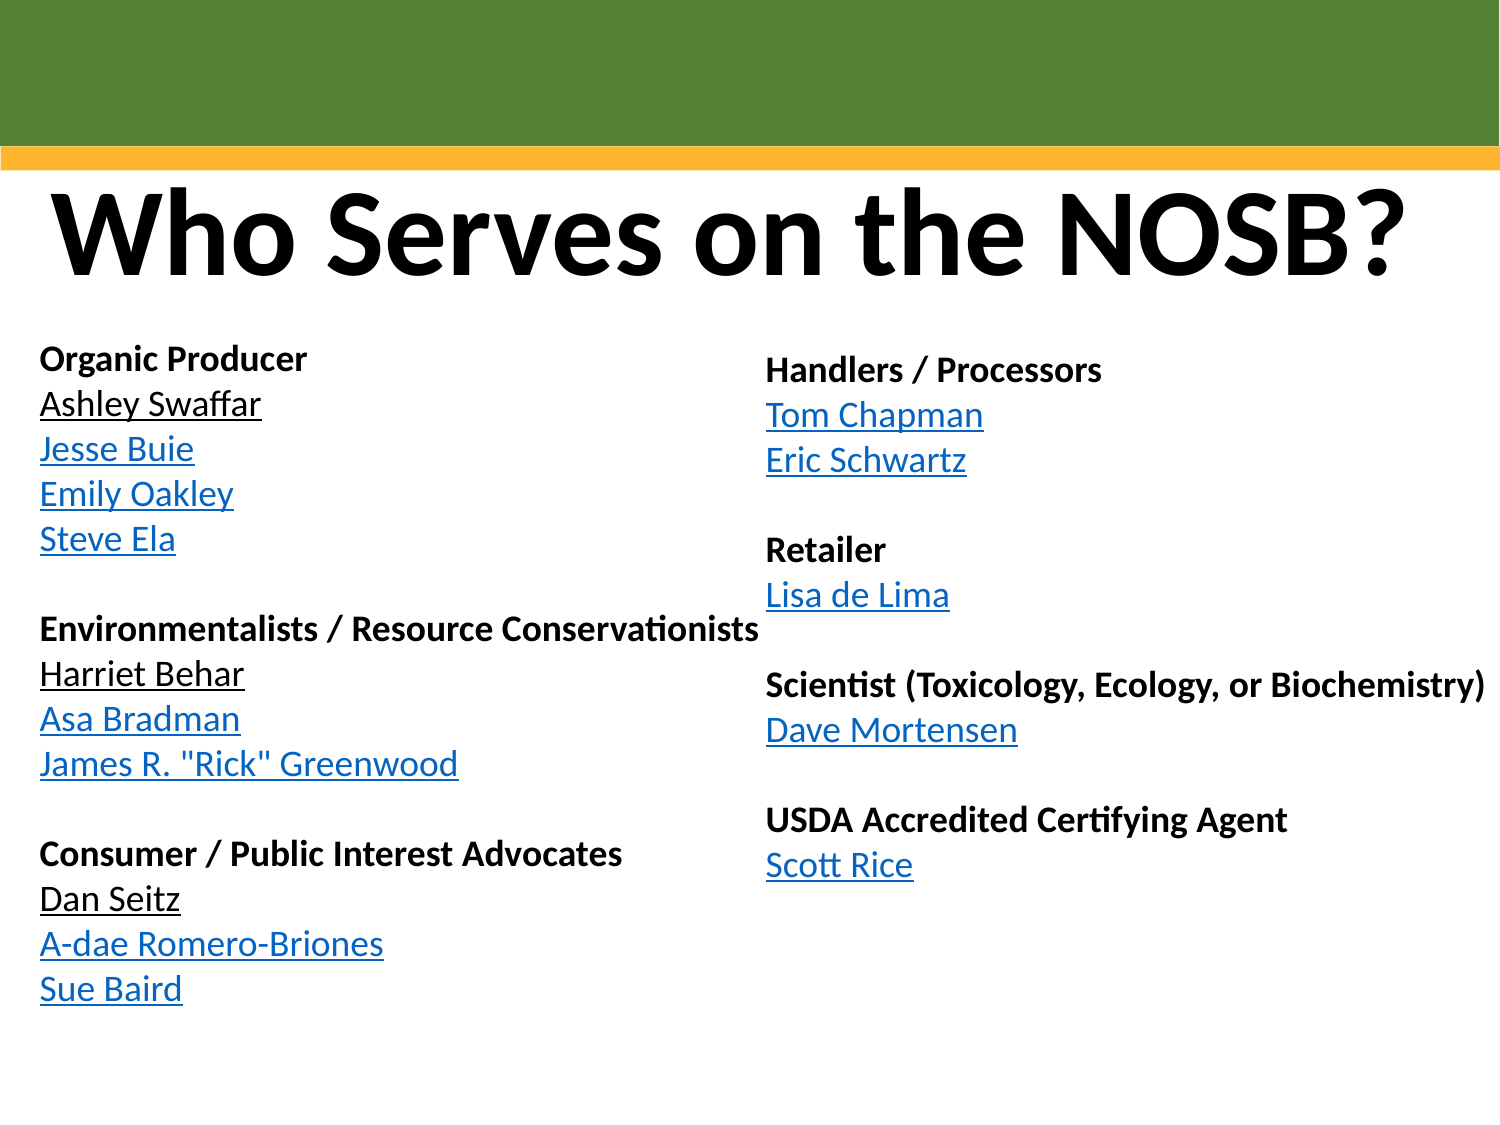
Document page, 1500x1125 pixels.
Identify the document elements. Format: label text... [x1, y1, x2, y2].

text_box Who Serves on the NOSB? [0, 171, 1500, 308]
text_box Organic Producer Ashley Swaffar Jesse Buie Emily Oakley Steve Ela Environmentalists / Resource Conservationists Harriet Behar Asa Bradman James R. "Rick" Greenwood Consumer / Public Interest Advocates Dan Seitz A-dae Romero-Briones Sue Baird [24, 326, 796, 1017]
text_box Handlers / Processors Tom Chapman Eric Schwartz Retailer Lisa de Lima Scientist (Toxicology, Ecology, or Biochemistry) Dave Mortensen USDA Accredited Certifying Agent Scott Rice [750, 337, 1500, 953]
